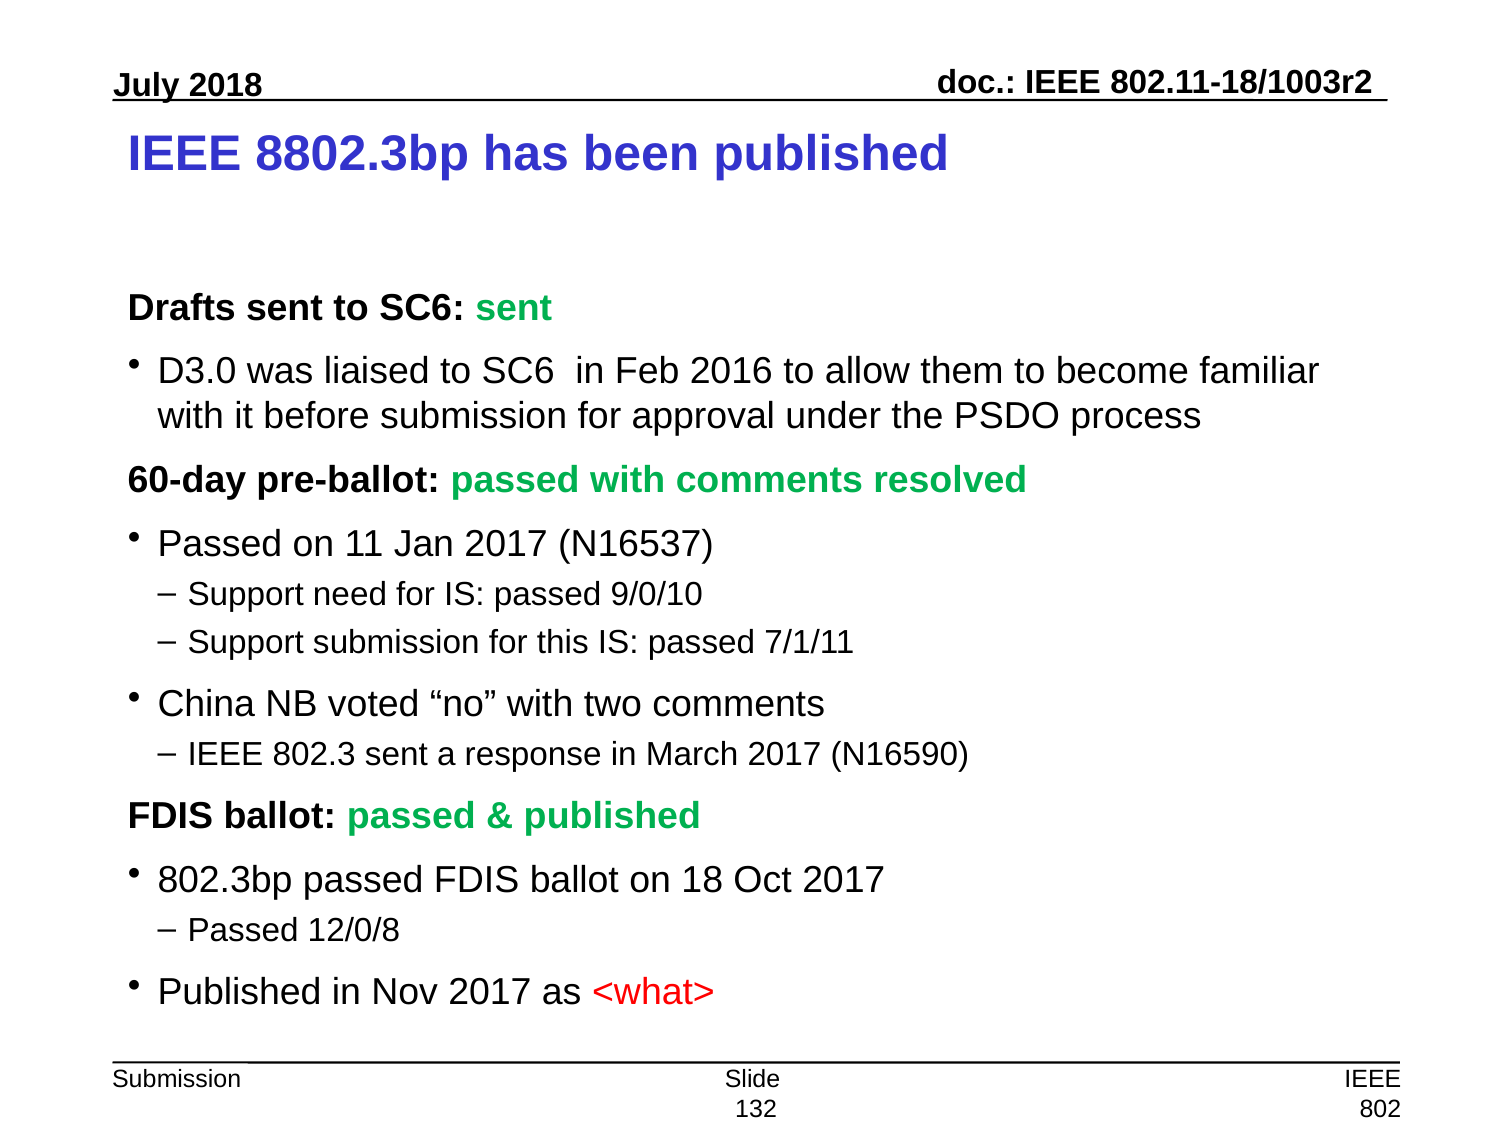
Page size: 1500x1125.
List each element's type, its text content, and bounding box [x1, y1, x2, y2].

title IEEE 8802.3bp has been published [112, 112, 1388, 275]
list Drafts sent to SC6: sent D3.0 was liaised to SC6 in Feb 2016 to allow them to become familiar with it before submission for approval under the PSDO process 60-day pre-ballot: passed with comments resolved Passed on 11 Jan 2017 (N16537) Support need for IS: passed 9/0/10 Support submission for this IS: passed 7/1/11 China NB voted “no” with two comments IEEE 802.3 sent a response in March 2017 (N16590) FDIS ballot: passed & published 802.3bp passed FDIS ballot on 18 Oct 2017 Passed 12/0/8 Published in Nov 2017 as <what> [112, 275, 1388, 950]
slide_number Slide 132 [709, 1061, 803, 1093]
footer IEEE 802 [1320, 1061, 1402, 1093]
